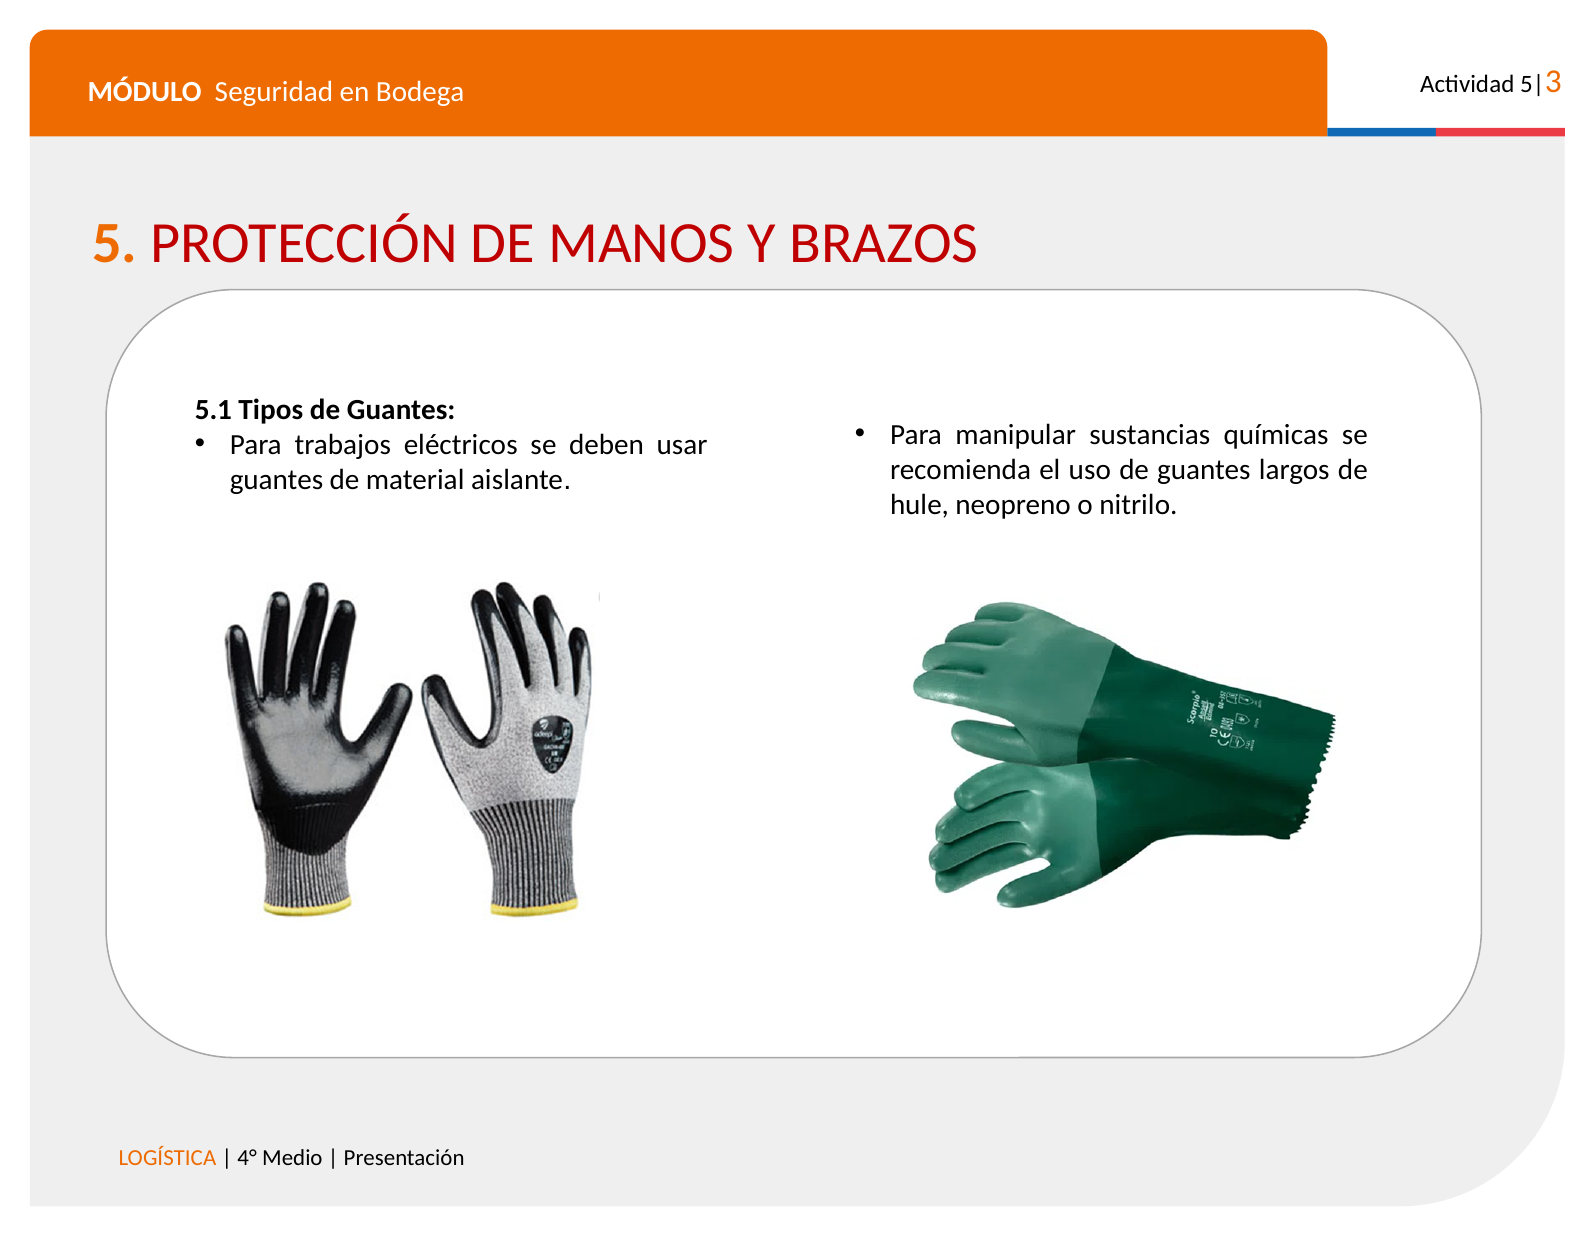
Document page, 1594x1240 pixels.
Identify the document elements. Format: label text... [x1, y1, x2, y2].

picture [902, 590, 1348, 921]
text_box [105, 289, 1482, 1058]
text_box 5. PROTECCIÓN DE MANOS Y BRAZOS [77, 186, 1022, 282]
picture [214, 560, 600, 946]
